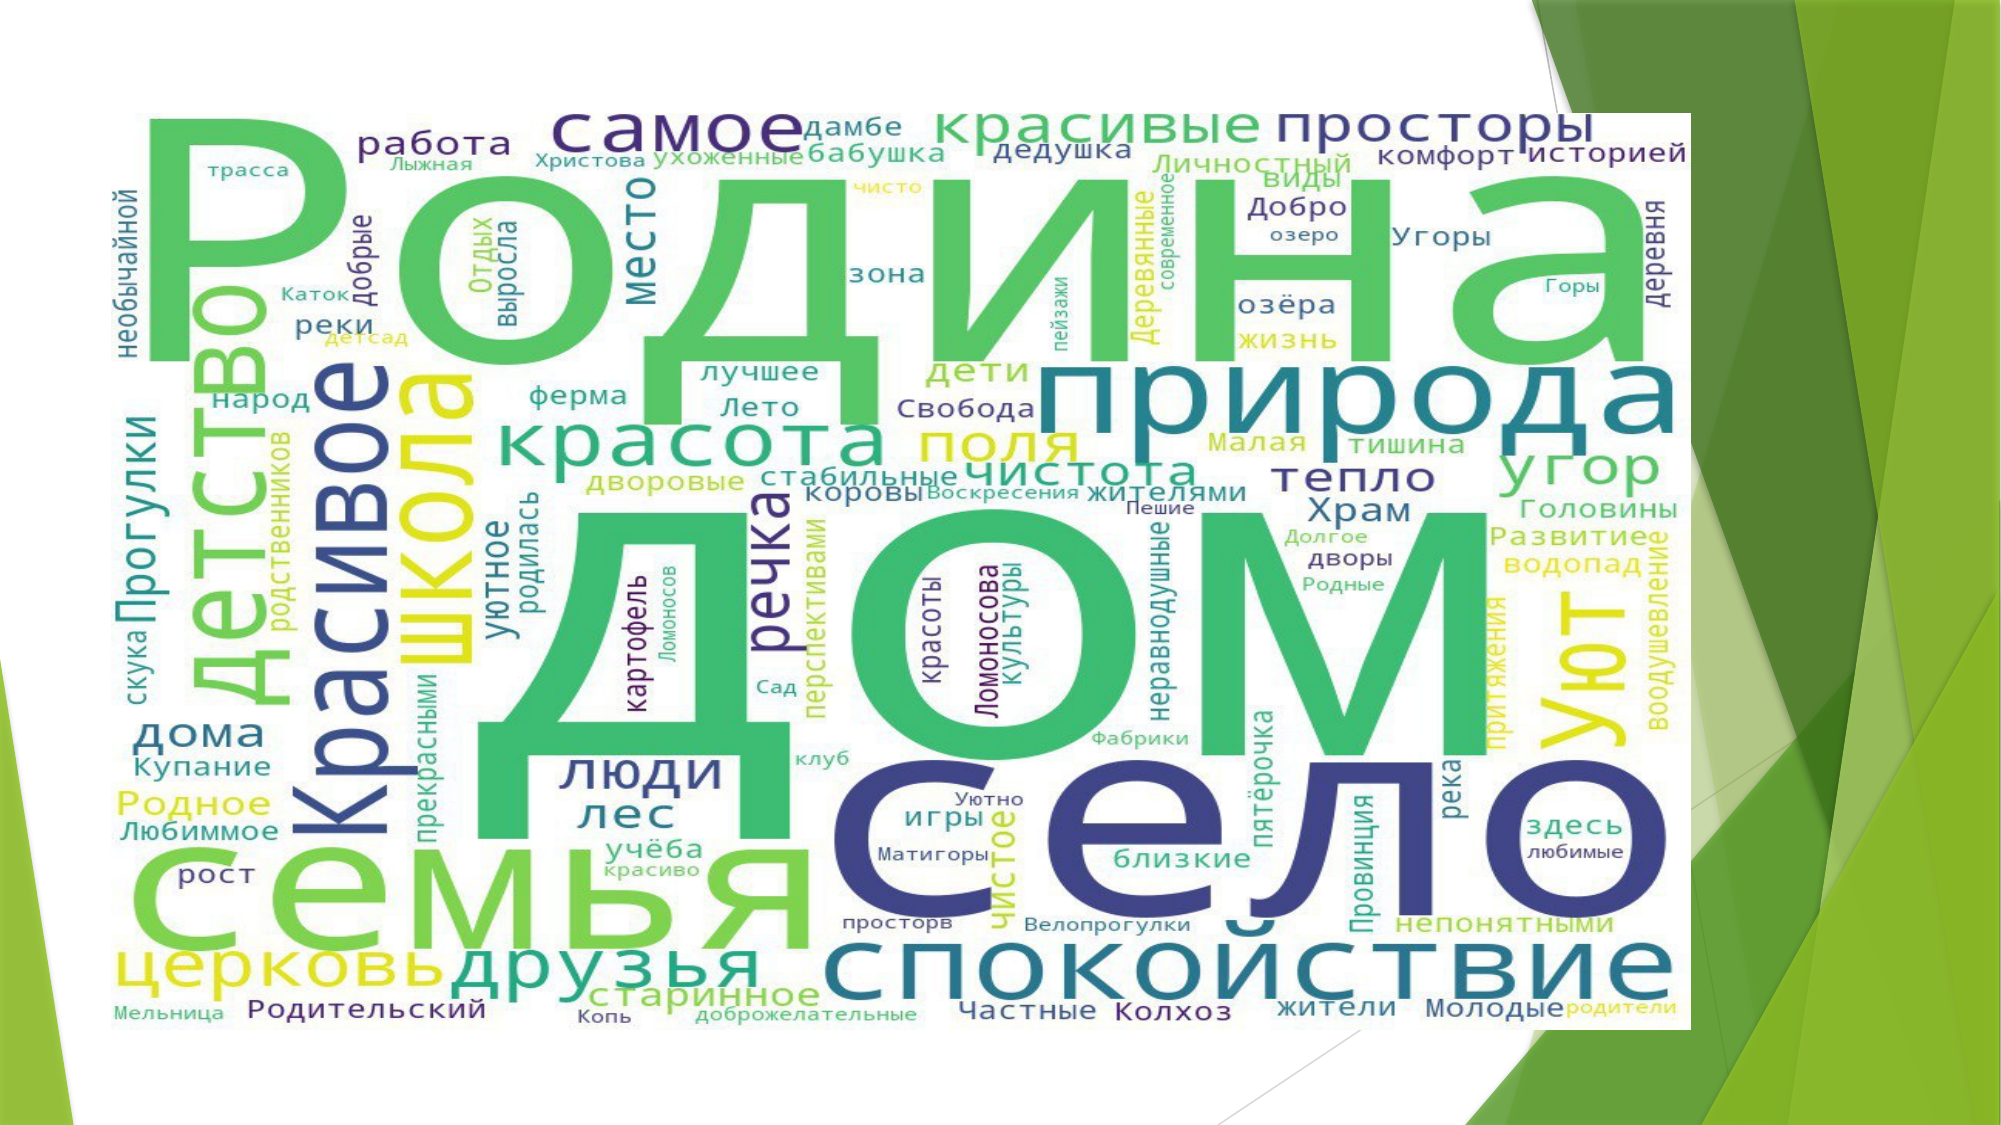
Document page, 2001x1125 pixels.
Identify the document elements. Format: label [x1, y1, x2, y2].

picture [110, 113, 1692, 1030]
